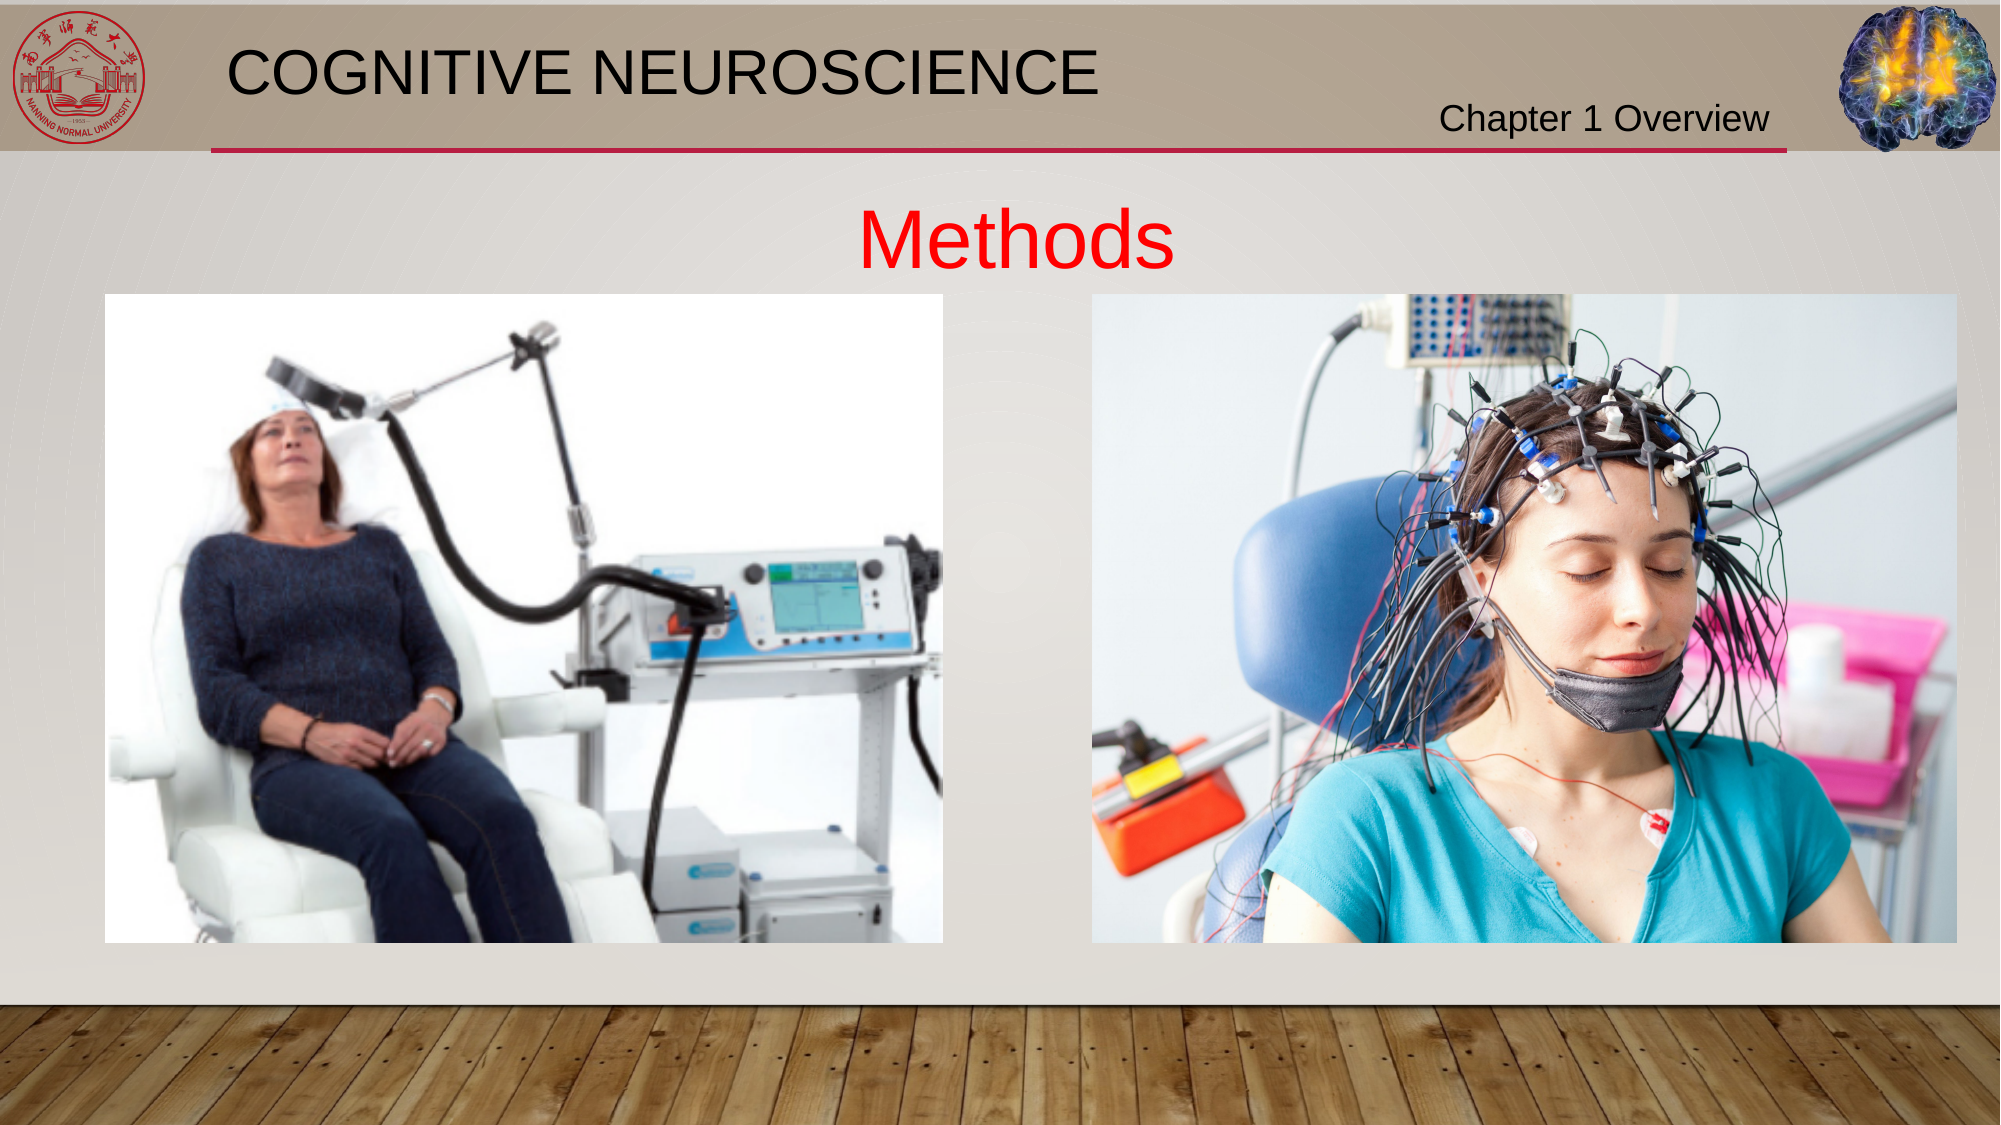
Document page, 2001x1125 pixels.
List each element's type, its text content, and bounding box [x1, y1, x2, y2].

picture [11, 11, 147, 147]
picture [1092, 293, 1958, 943]
text_box Chapter 1 Overview [1424, 86, 1785, 147]
text_box Methods [842, 178, 1192, 293]
title Cognitive neuroscience [211, 32, 1120, 123]
picture [0, 1005, 2000, 1125]
picture [1836, 0, 2000, 156]
picture [105, 293, 943, 943]
